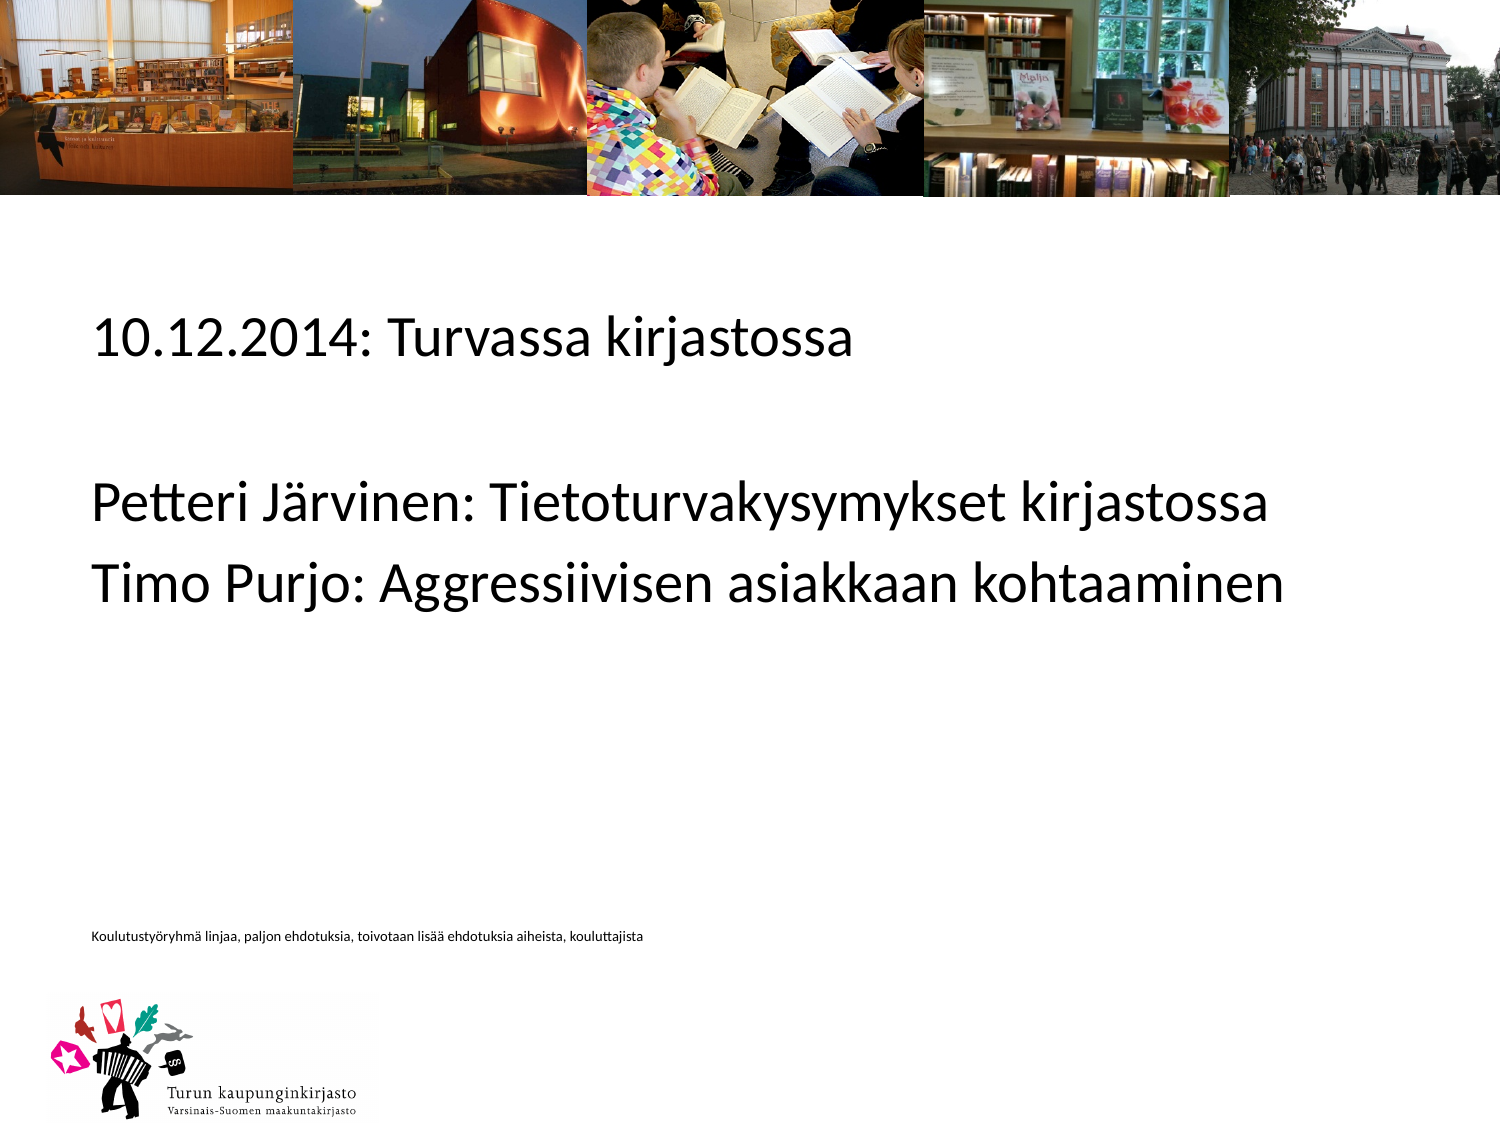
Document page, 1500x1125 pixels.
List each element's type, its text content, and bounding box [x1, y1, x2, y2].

picture [46, 992, 379, 1123]
picture [0, 0, 1500, 197]
list 10.12.2014: Turvassa kirjastossa Petteri Järvinen: Tietoturvakysymykset kirjastossa Timo Purjo: Aggressiivisen asiakkaan kohtaaminen Koulutustyöryhmä linjaa, paljon ehdotuksia, toivotaan lisää ehdotuksia aiheista, kouluttajista [76, 290, 1425, 1005]
